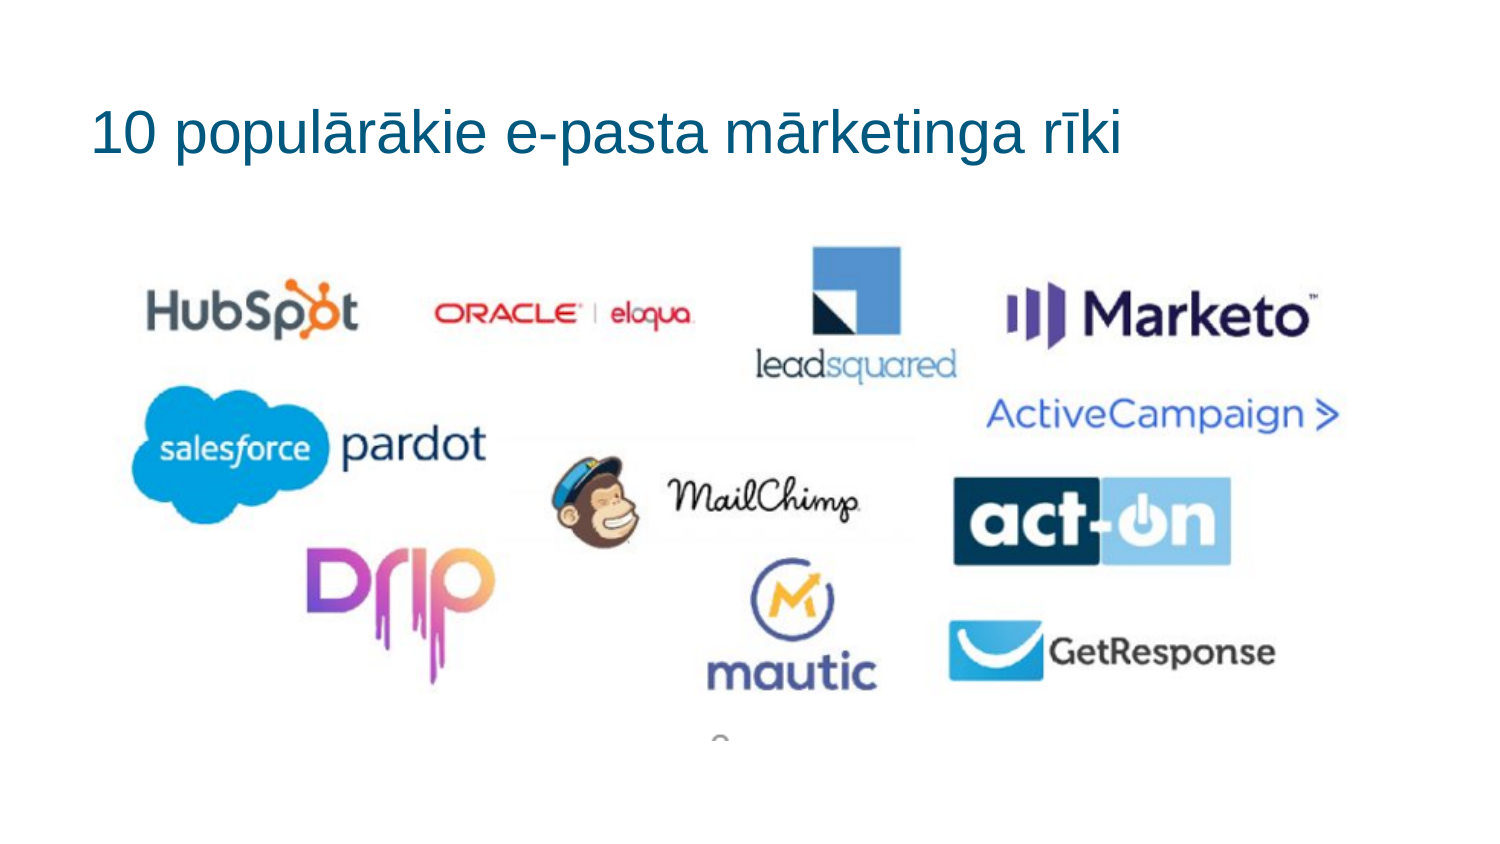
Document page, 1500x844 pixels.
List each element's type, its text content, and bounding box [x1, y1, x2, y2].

title 10 populārākie e-pasta mārketinga rīki [75, 58, 1172, 200]
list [100, 232, 1355, 741]
